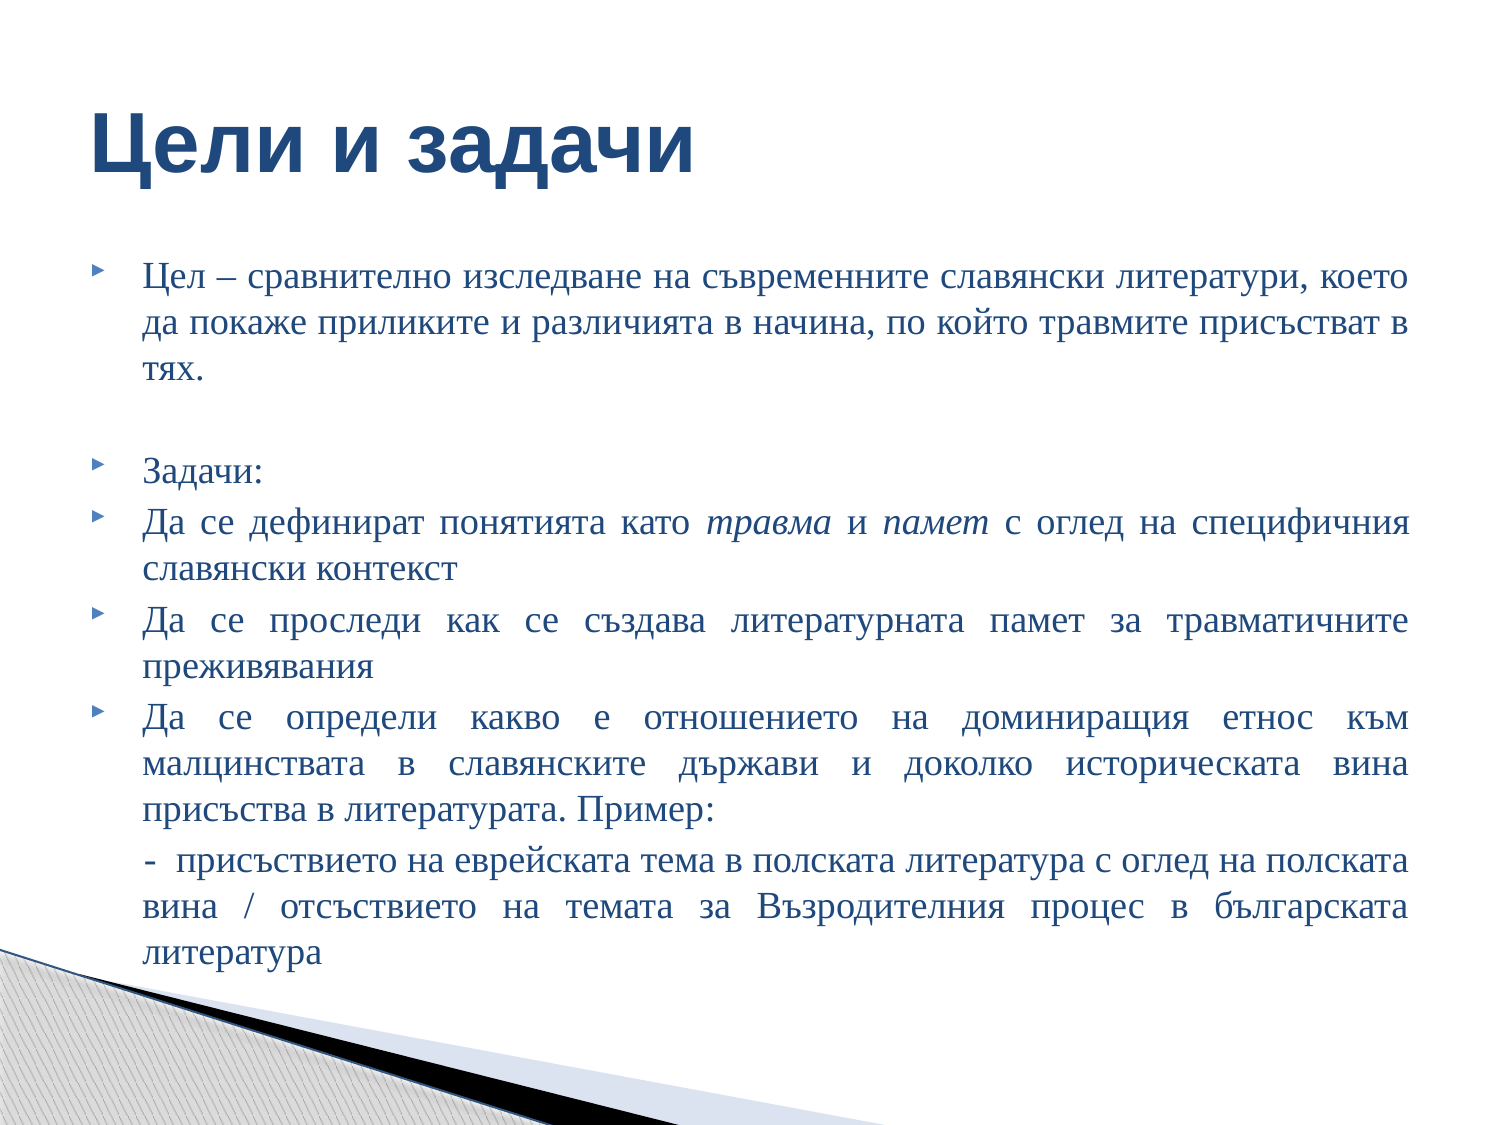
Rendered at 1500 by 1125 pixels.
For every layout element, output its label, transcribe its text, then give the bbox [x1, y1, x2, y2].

title Цели и задачи [75, 45, 1425, 233]
list Цел – сравнително изследване на съвременните славянски литератури, което да покаже приликите и различията в начина, по който травмите присъстват в тях. Задачи: Да се дефинират понятията като травма и памет с оглед на специфичния славянски контекст Да се проследи как се създава литературната памет за травматичните преживявания Да се определи какво е отношението на доминиращия етнос към малцинствата в славянските държави и доколко историческата вина присъства в литературата. Пример: - присъствието на еврейската тема в полската литература с оглед на полската вина / отсъствието на темата за Възродителния процес в българската литература [75, 243, 1425, 986]
